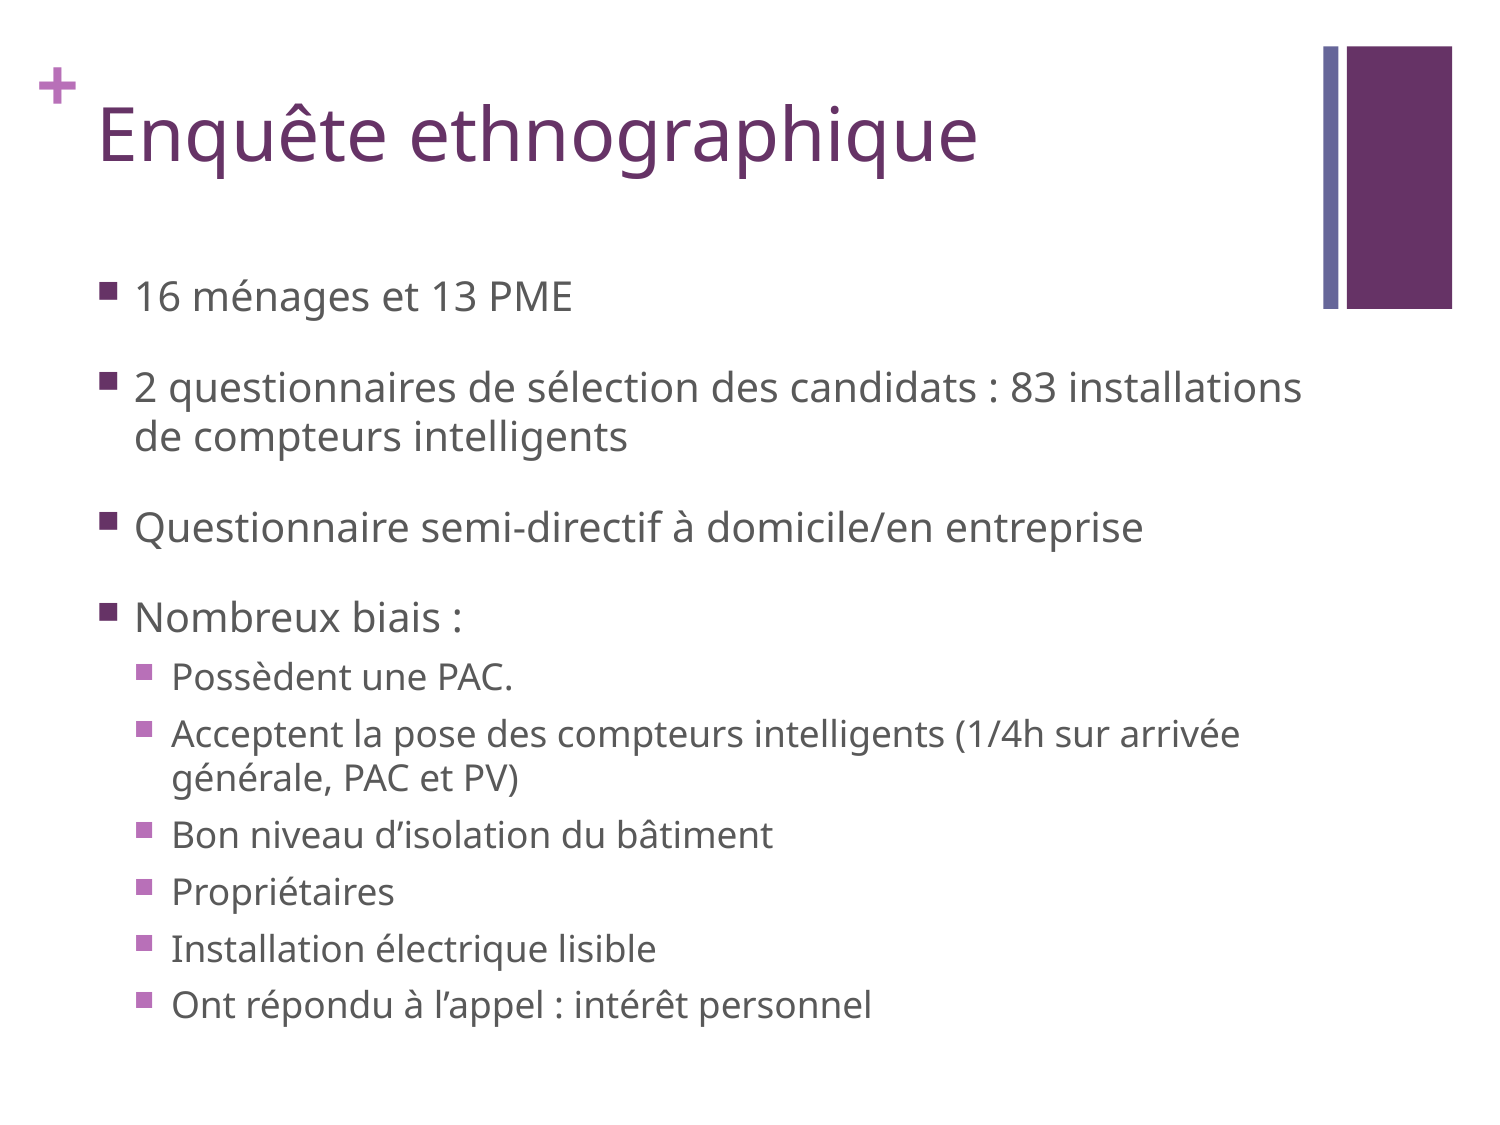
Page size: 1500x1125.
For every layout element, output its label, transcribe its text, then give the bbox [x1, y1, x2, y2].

title Enquête ethnographique [81, 79, 1322, 262]
list 16 ménages et 13 PME 2 questionnaires de sélection des candidats : 83 installations de compteurs intelligents Questionnaire semi-directif à domicile/en entreprise Nombreux biais : Possèdent une PAC. Acceptent la pose des compteurs intelligents (1/4h sur arrivée générale, PAC et PV) Bon niveau d’isolation du bâtiment Propriétaires Installation électrique lisible Ont répondu à l’appel : intérêt personnel [81, 262, 1322, 1037]
